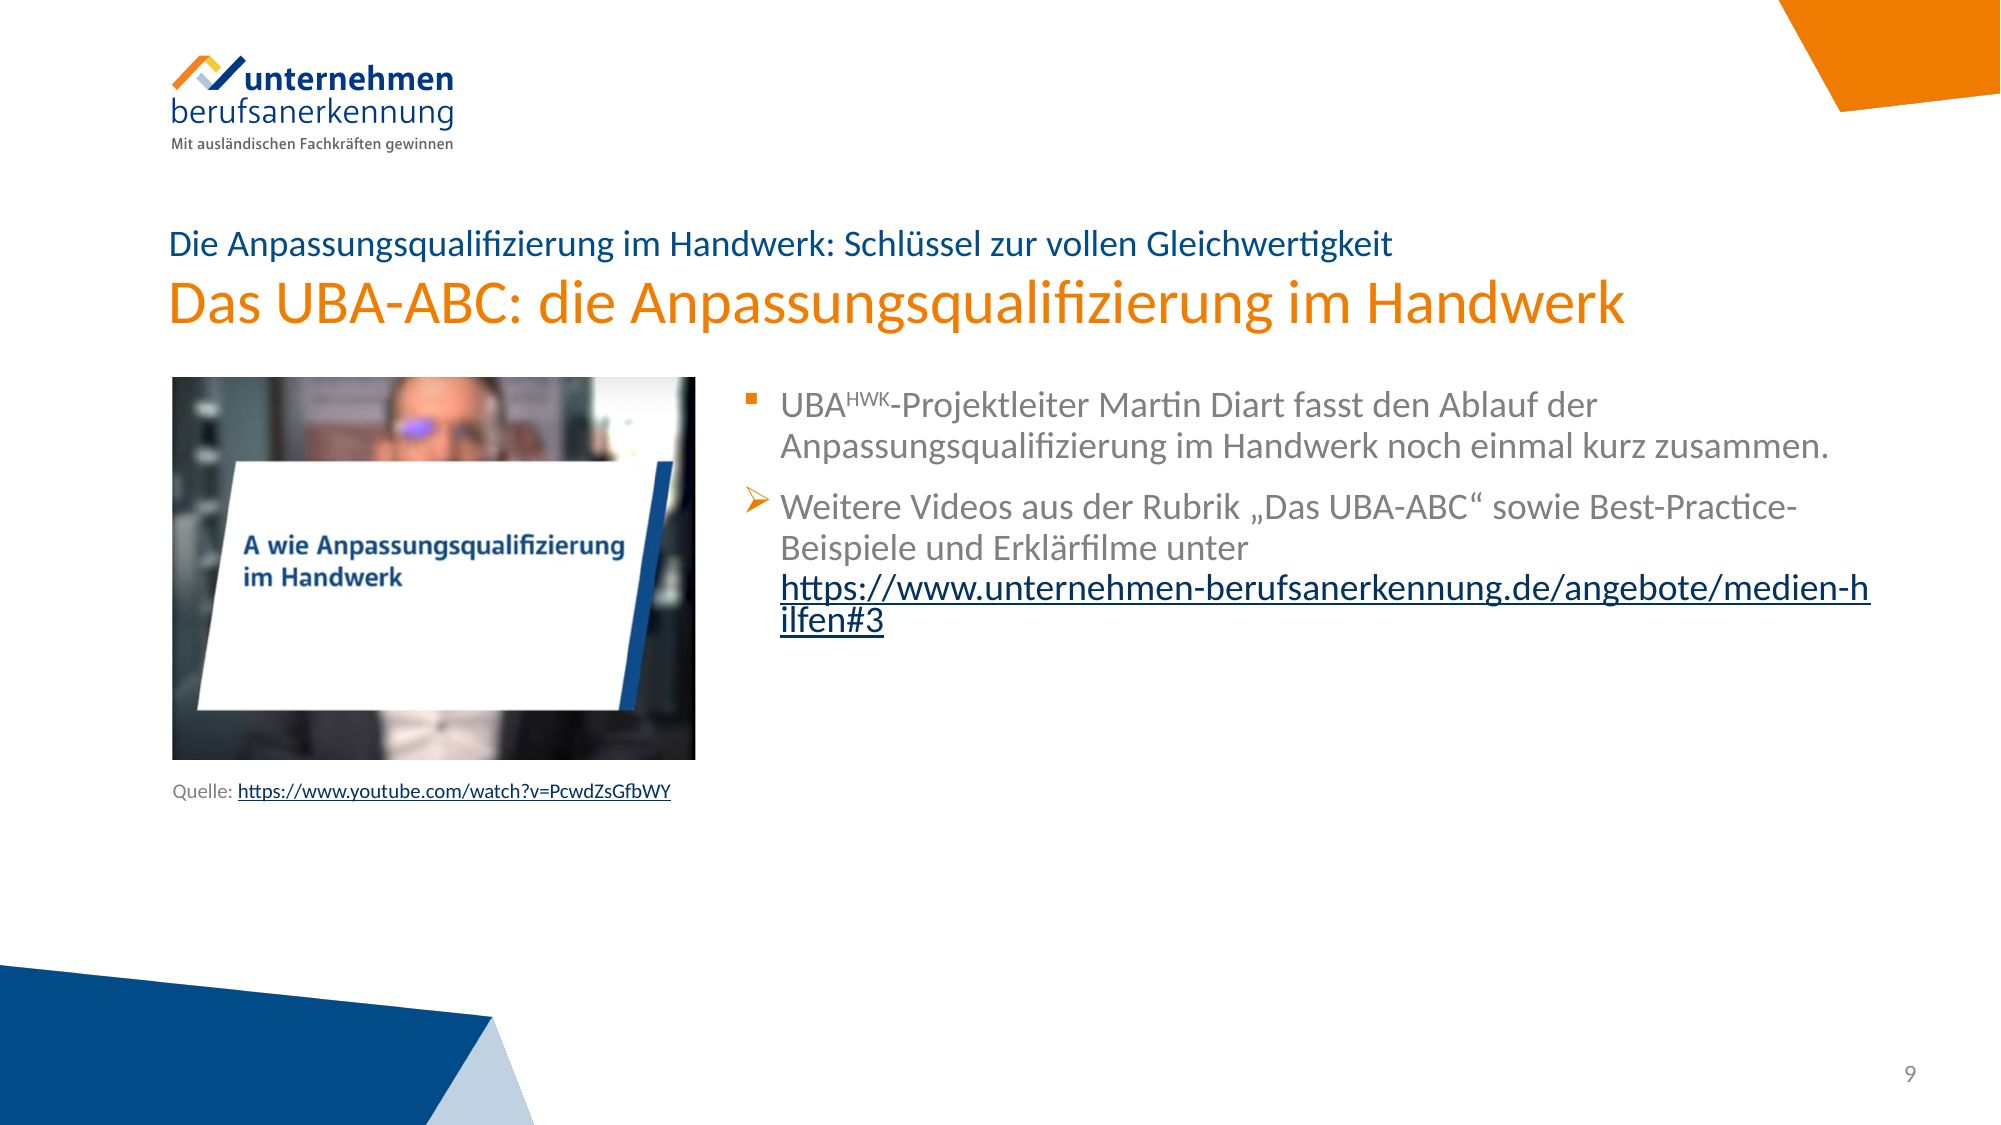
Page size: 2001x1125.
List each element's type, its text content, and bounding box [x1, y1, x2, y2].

picture [172, 377, 696, 760]
list Die Anpassungsqualifizierung im Handwerk: Schlüssel zur vollen Gleichwertigkeit [153, 216, 1932, 262]
picture [1778, 0, 2000, 112]
list UBAHWK-Projektleiter Martin Diart fasst den Ablauf der Anpassungsqualifizierung im Handwerk noch einmal kurz zusammen. Weitere Videos aus der Rubrik „Das UBA-ABC“ sowie Best-Practice-Beispiele und Erklärfilme unter https://www.unternehmen-berufsanerkennung.de/angebote/medien-hilfen#3 [727, 377, 1892, 707]
picture [165, 47, 462, 160]
picture [0, 965, 534, 1125]
text_box Quelle: https://www.youtube.com/watch?v=PcwdZsGfbWY [157, 770, 728, 811]
slide_number 9 [1819, 1042, 1932, 1103]
list Das UBA-ABC: die Anpassungsqualifizierung im Handwerk [153, 262, 1932, 348]
